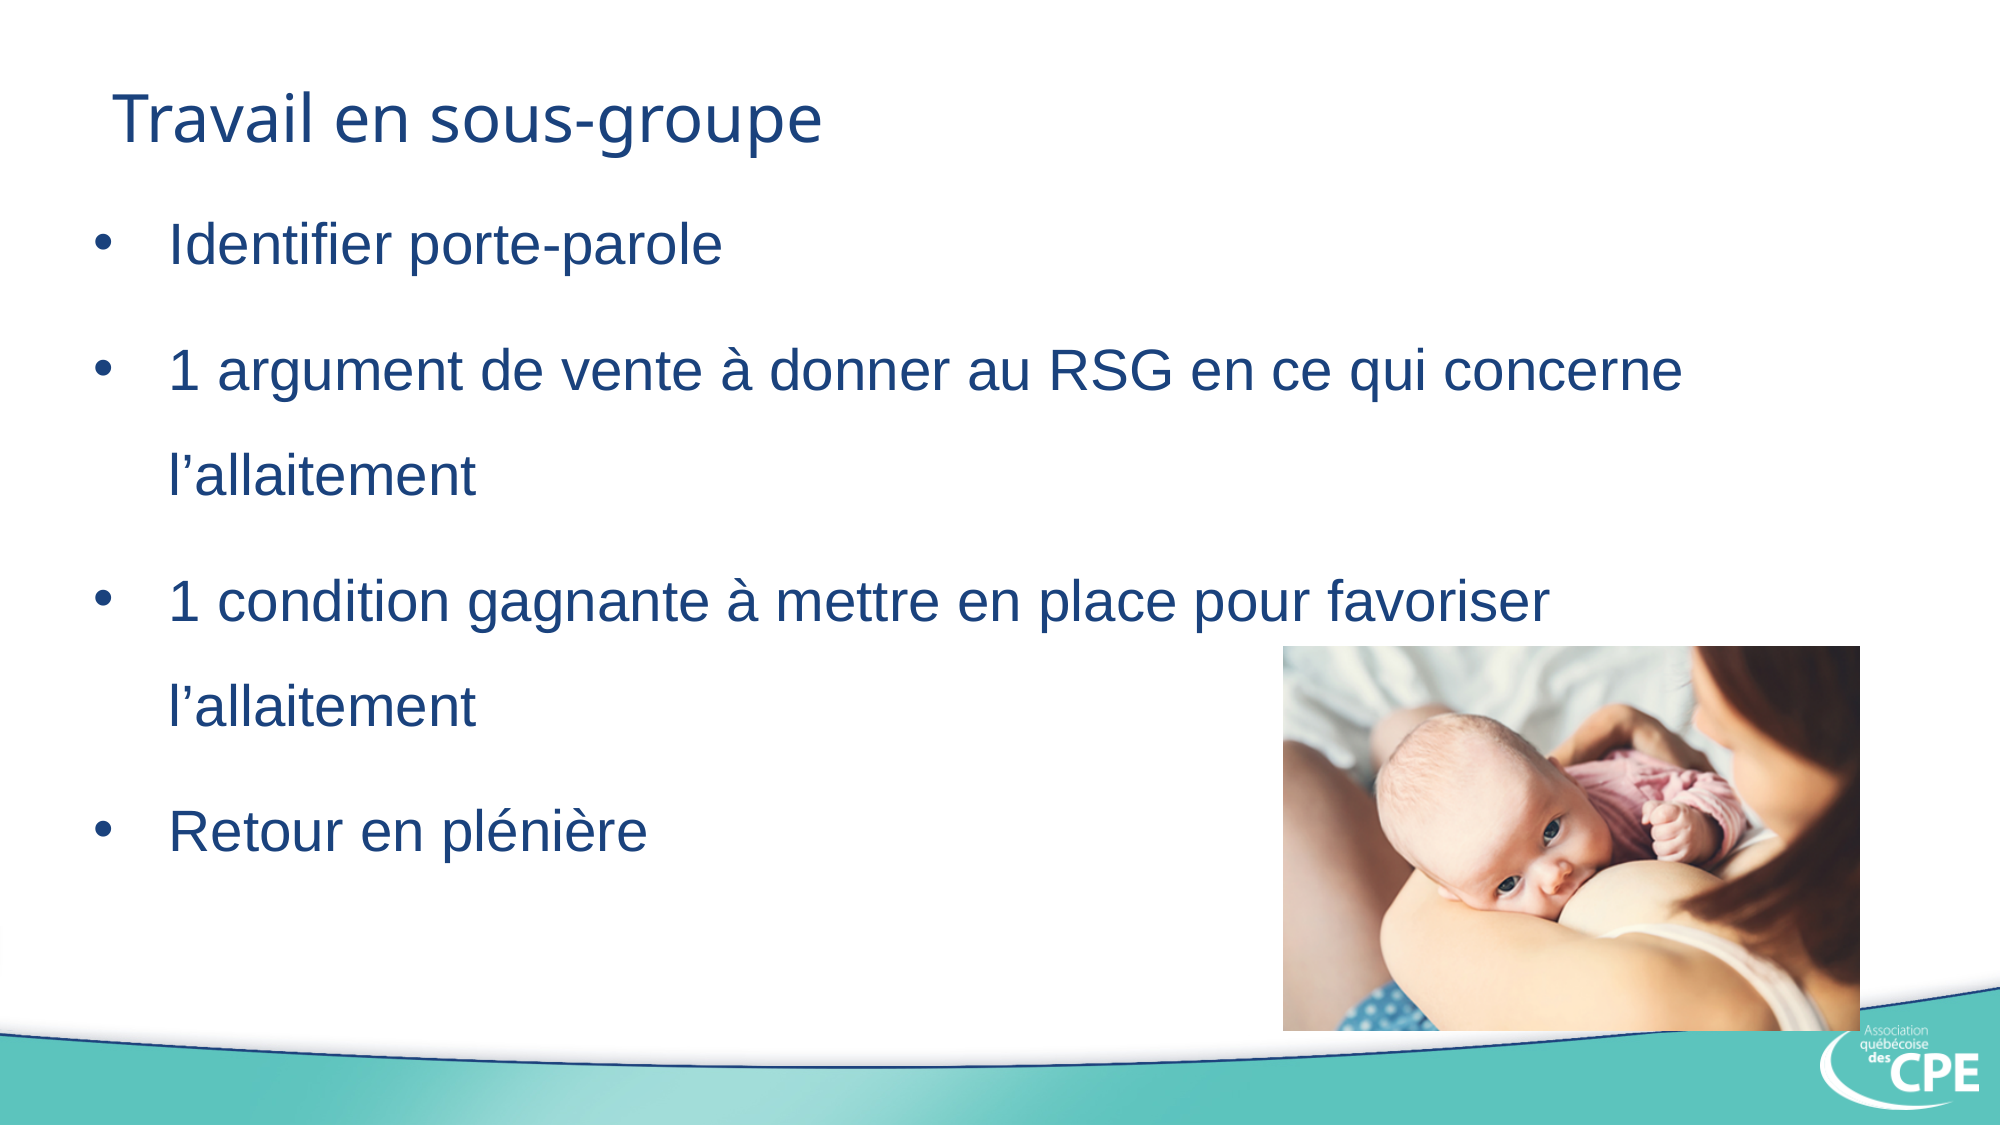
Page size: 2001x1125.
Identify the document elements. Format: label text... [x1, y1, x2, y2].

title Travail en sous-groupe [97, 75, 1905, 164]
picture [0, 646, 2000, 1125]
list Identifier porte-parole 1 argument de vente à donner au RSG en ce qui concerne l’allaitement 1 condition gagnante à mettre en place pour favoriser l’allaitement Retour en plénière [79, 163, 1886, 942]
